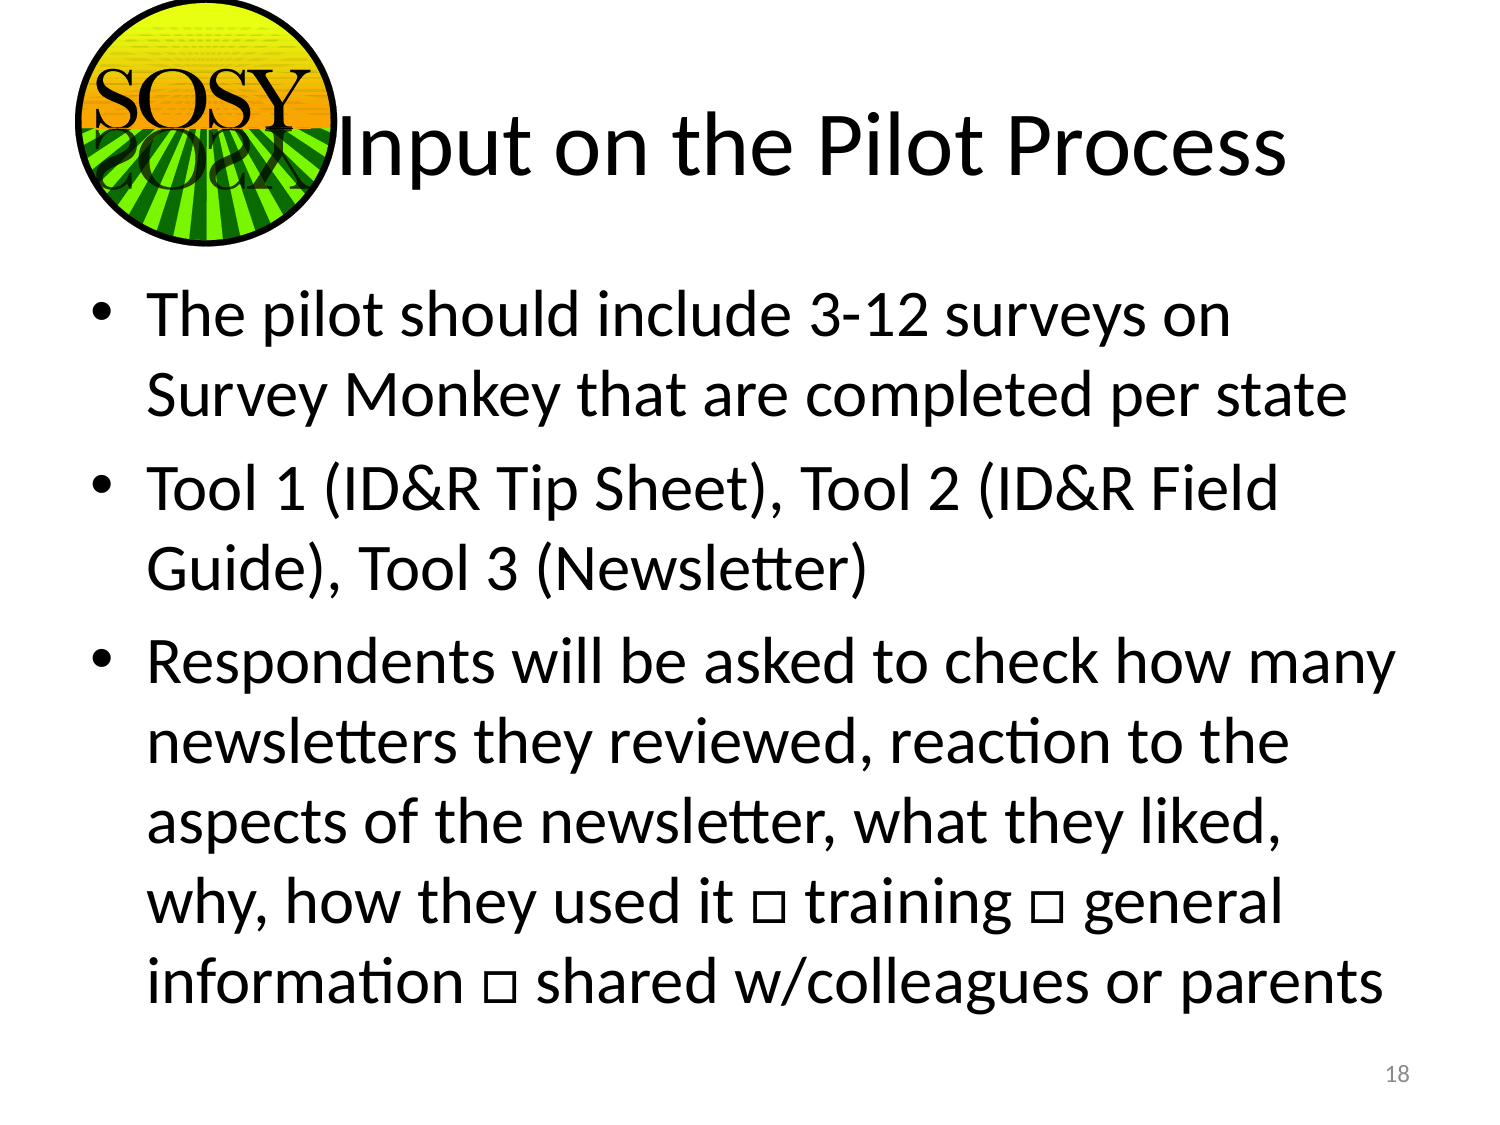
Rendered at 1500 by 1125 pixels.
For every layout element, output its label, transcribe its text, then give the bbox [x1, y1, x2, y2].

list The pilot should include 3-12 surveys on Survey Monkey that are completed per state Tool 1 (ID&R Tip Sheet), Tool 2 (ID&R Field Guide), Tool 3 (Newsletter) Respondents will be asked to check how many newsletters they reviewed, reaction to the aspects of the newsletter, what they liked, why, how they used it □ training □ general information □ shared w/colleagues or parents [75, 262, 1425, 1125]
slide_number 18 [1074, 1042, 1425, 1103]
title Input on the Pilot Process [341, 45, 1425, 233]
picture [74, 0, 338, 247]
